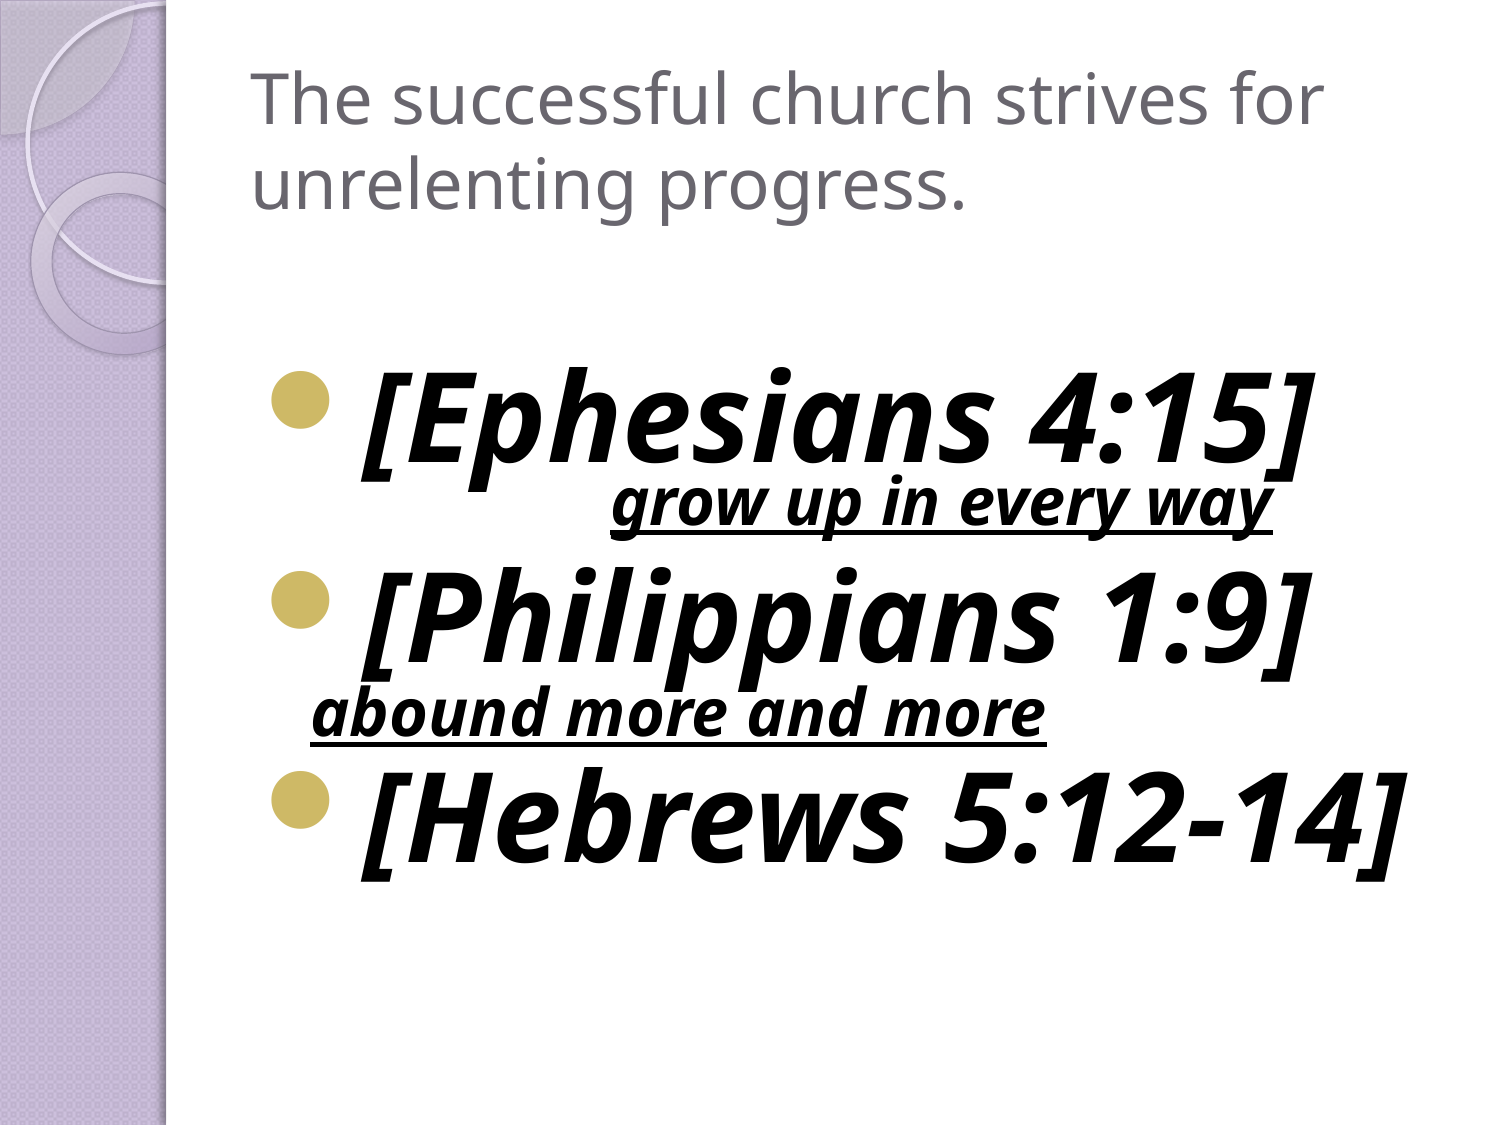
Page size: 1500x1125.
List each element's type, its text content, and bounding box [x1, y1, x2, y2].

title The successful church strives for unrelenting progress. [235, 45, 1466, 233]
list [Ephesians 4:15] grow up in every way [Philippians 1:9] abound more and more [Hebrews 5:12-14] [235, 287, 1466, 1025]
